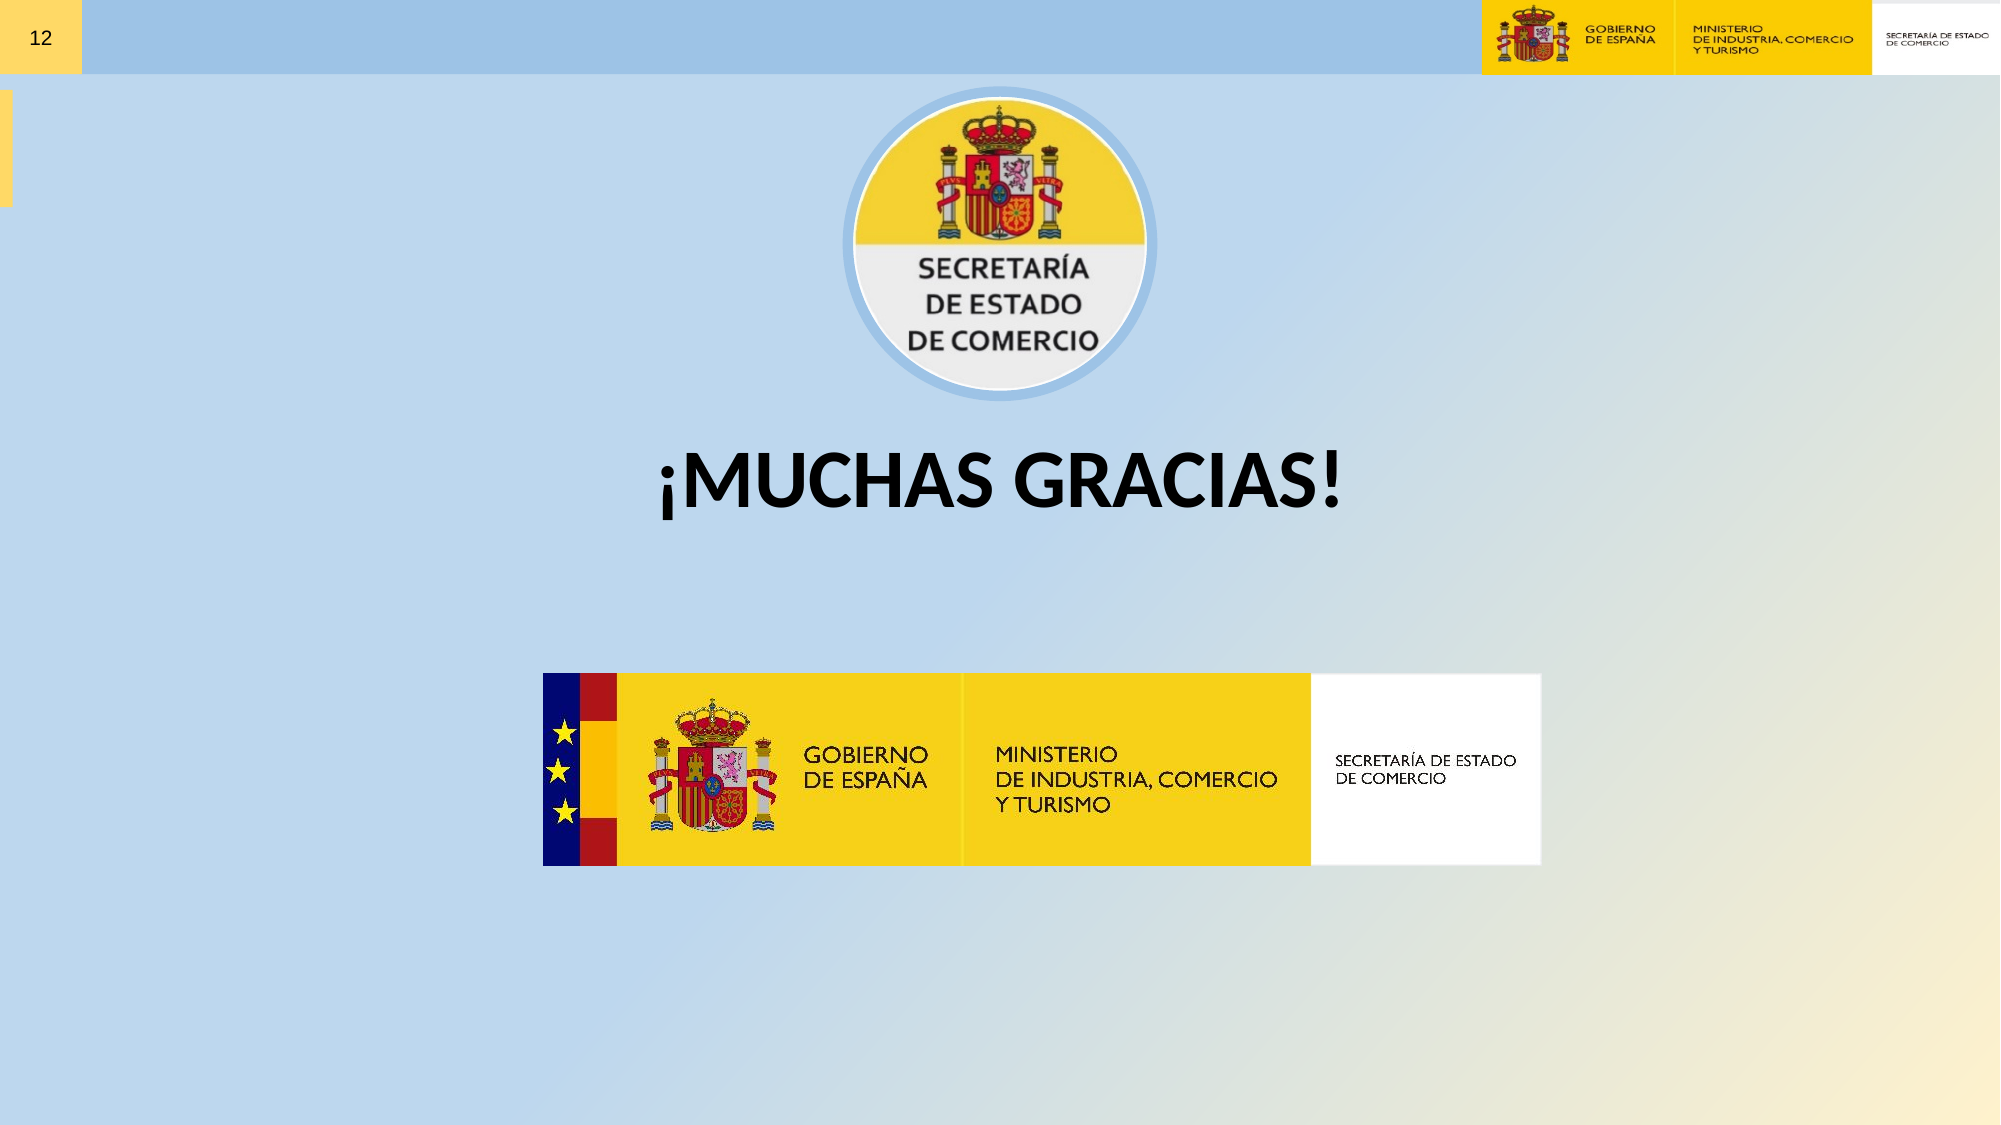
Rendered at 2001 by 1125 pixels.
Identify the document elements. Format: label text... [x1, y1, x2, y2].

picture [543, 673, 1542, 867]
picture [1481, 0, 2000, 75]
text_box [846, 90, 1154, 397]
text_box ¡MUCHAS GRACIAS! [0, 416, 2000, 531]
